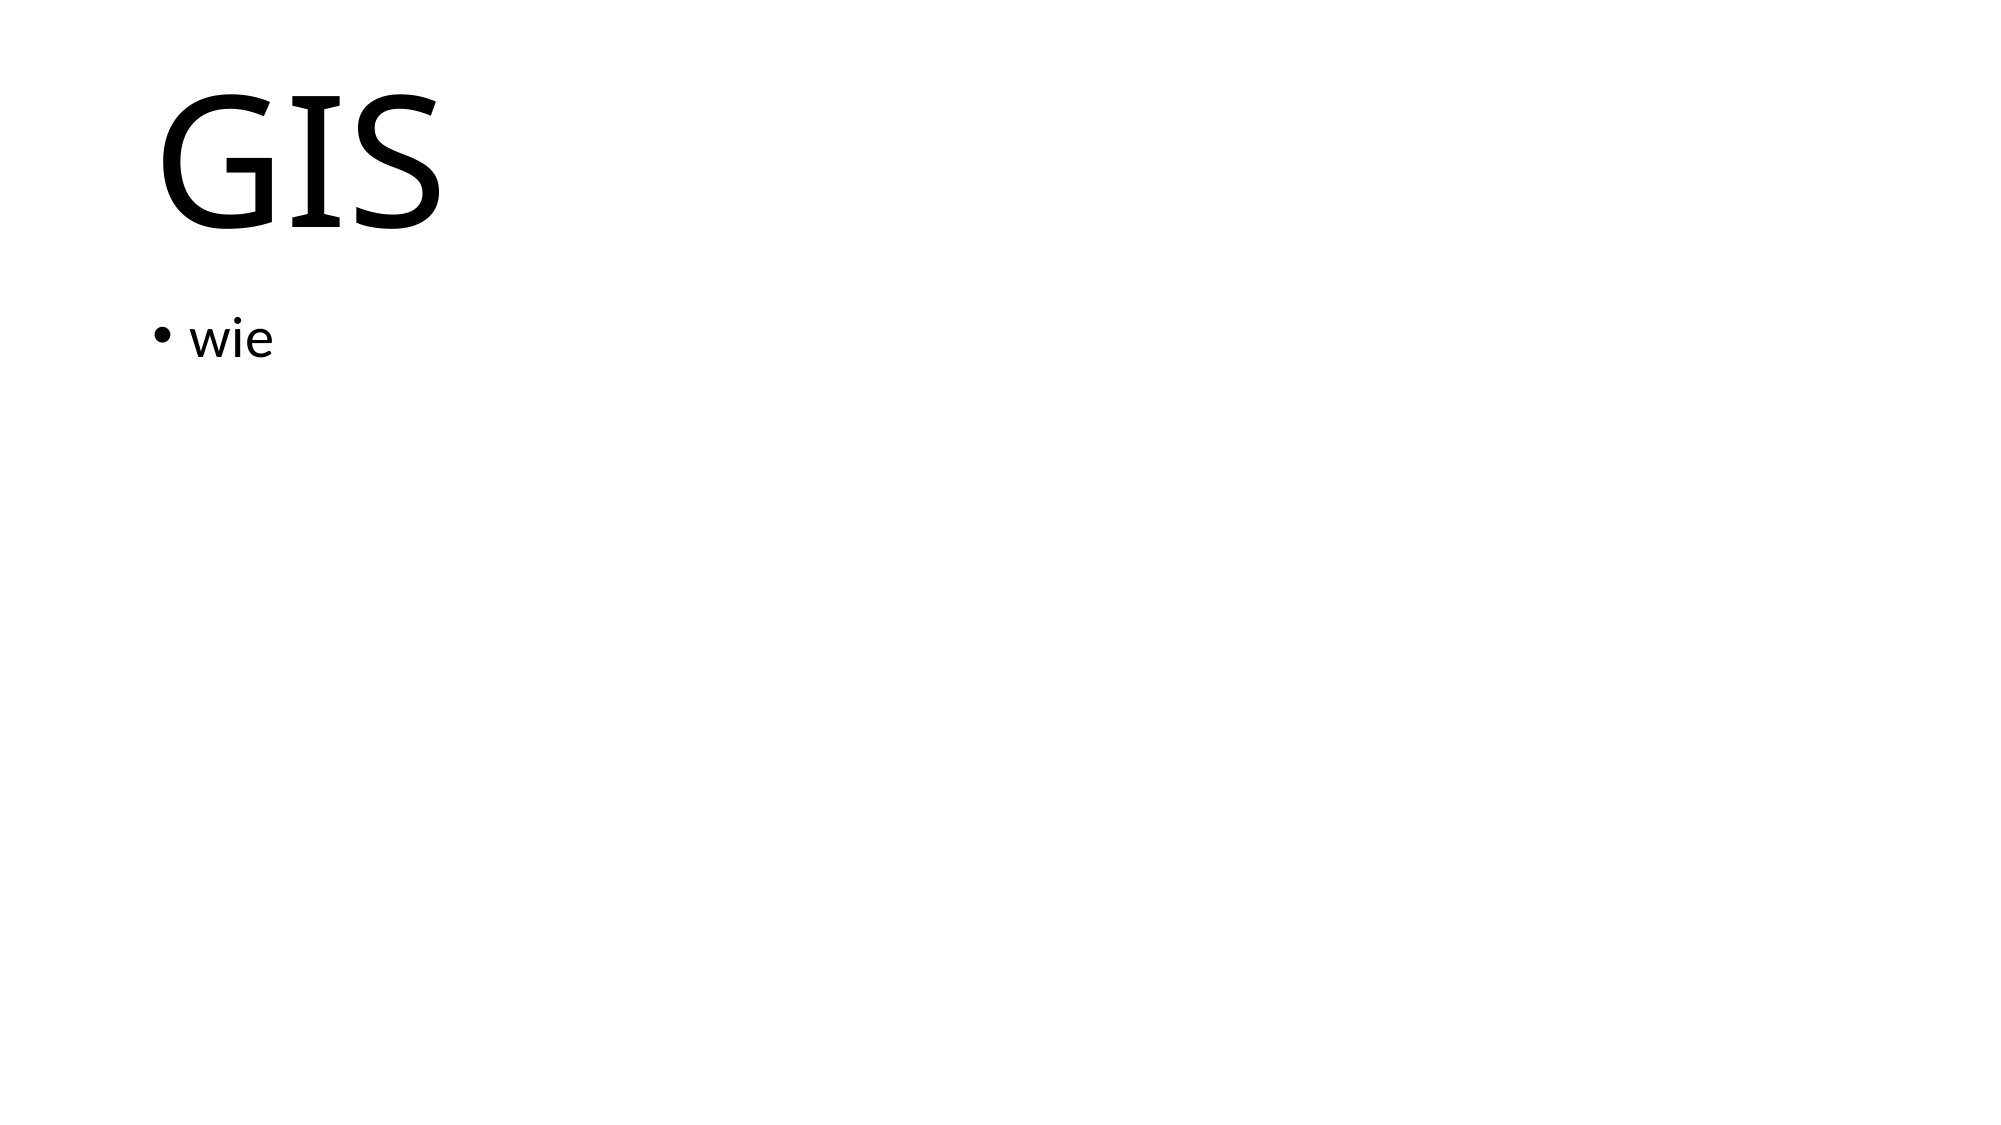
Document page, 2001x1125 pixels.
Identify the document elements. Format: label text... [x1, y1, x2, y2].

list wie [137, 299, 1863, 1014]
title GIS [137, 59, 1863, 278]
